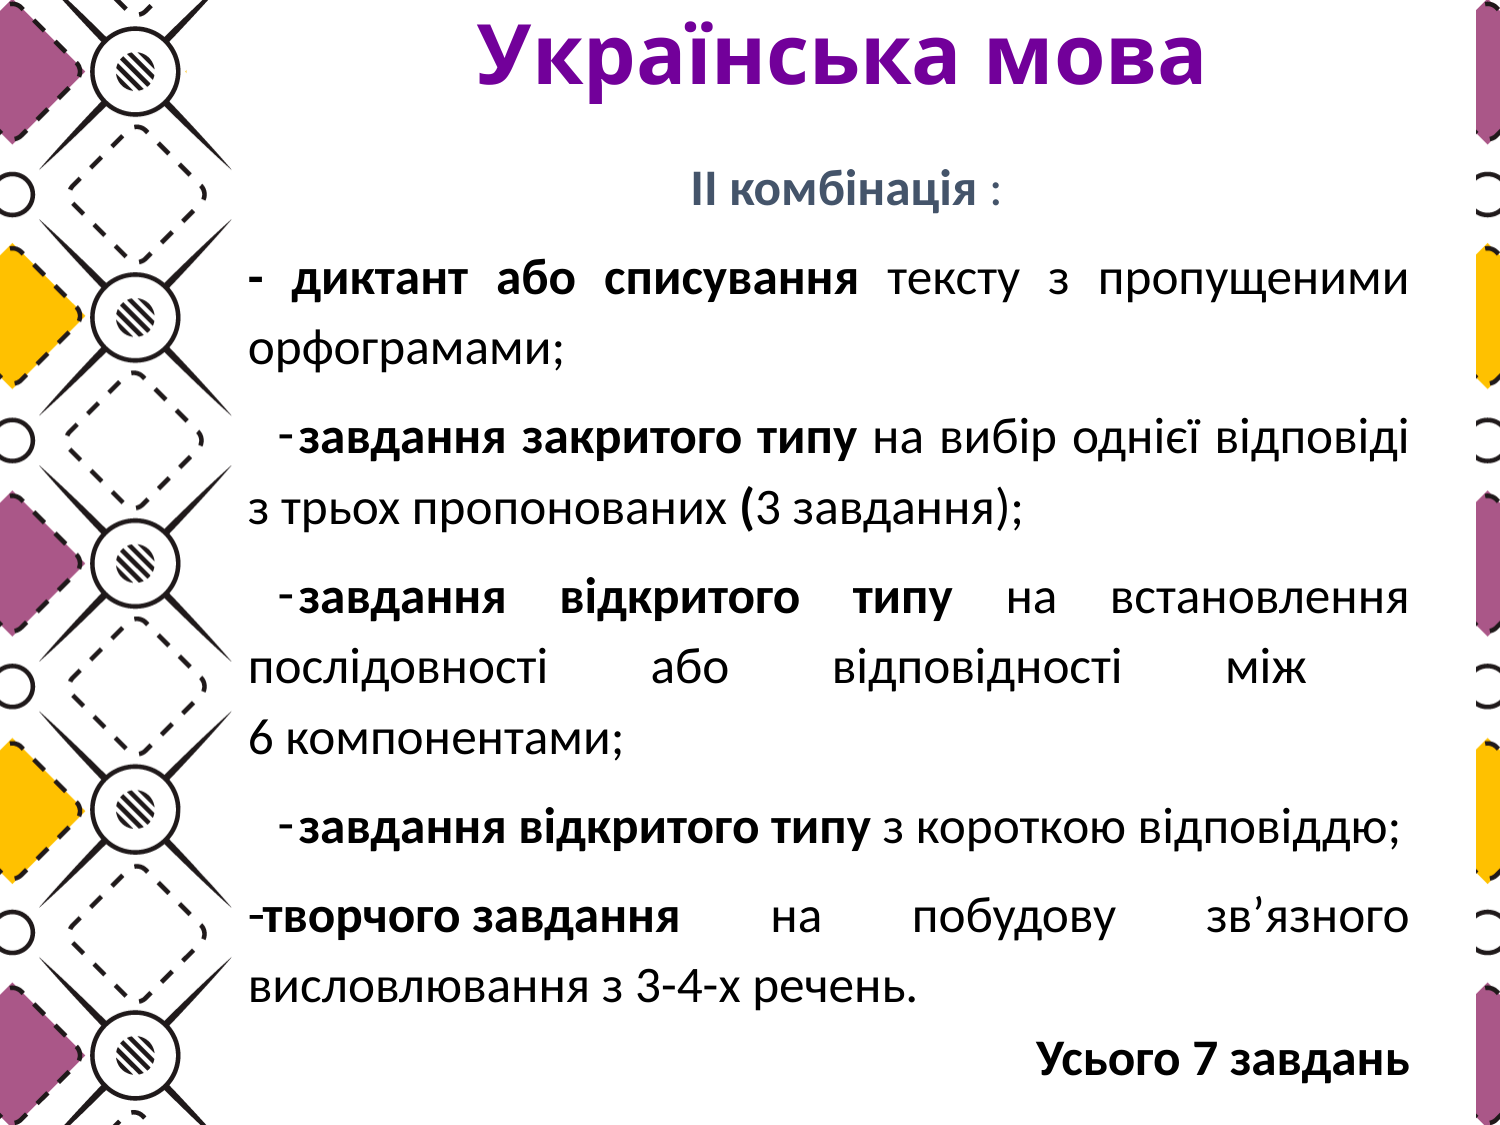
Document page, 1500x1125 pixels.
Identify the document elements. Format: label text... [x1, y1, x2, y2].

list ІІ комбінація : - диктант або списування тексту з пропущеними орфограмами; завдання закритого типу на вибір однієї відповіді з трьох пропонованих (3 завдання); завдання відкритого типу на встановлення послідовності або відповідності між 6 компонентами; завдання відкритого типу з короткою відповіддю; творчого завдання на побудову зв’язного висловлювання з 3-4-х речень. Усього 7 завдань [232, 137, 1425, 1125]
title Українська мова [252, 0, 1433, 116]
picture [0, 0, 1500, 1125]
